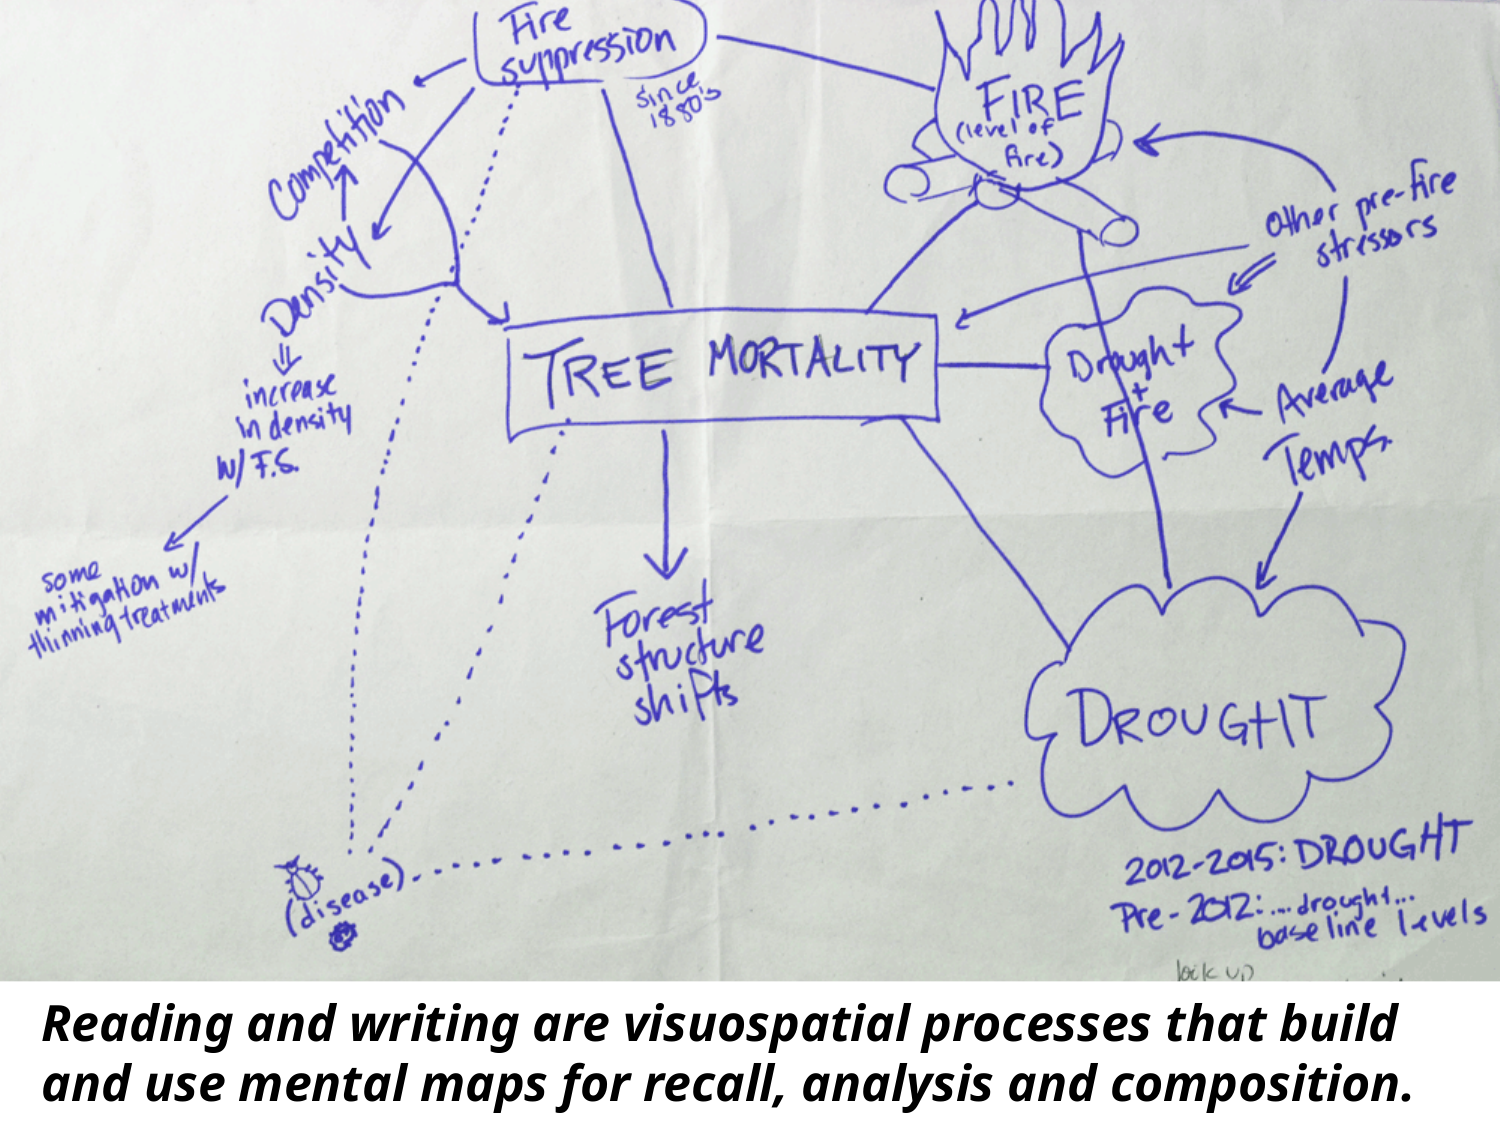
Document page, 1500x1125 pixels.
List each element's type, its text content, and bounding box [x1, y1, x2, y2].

text_box Reading and writing are visuospatial processes that build and use mental maps for recall, analysis and composition. [0, 1030, 1500, 1123]
picture [0, 0, 1500, 1030]
